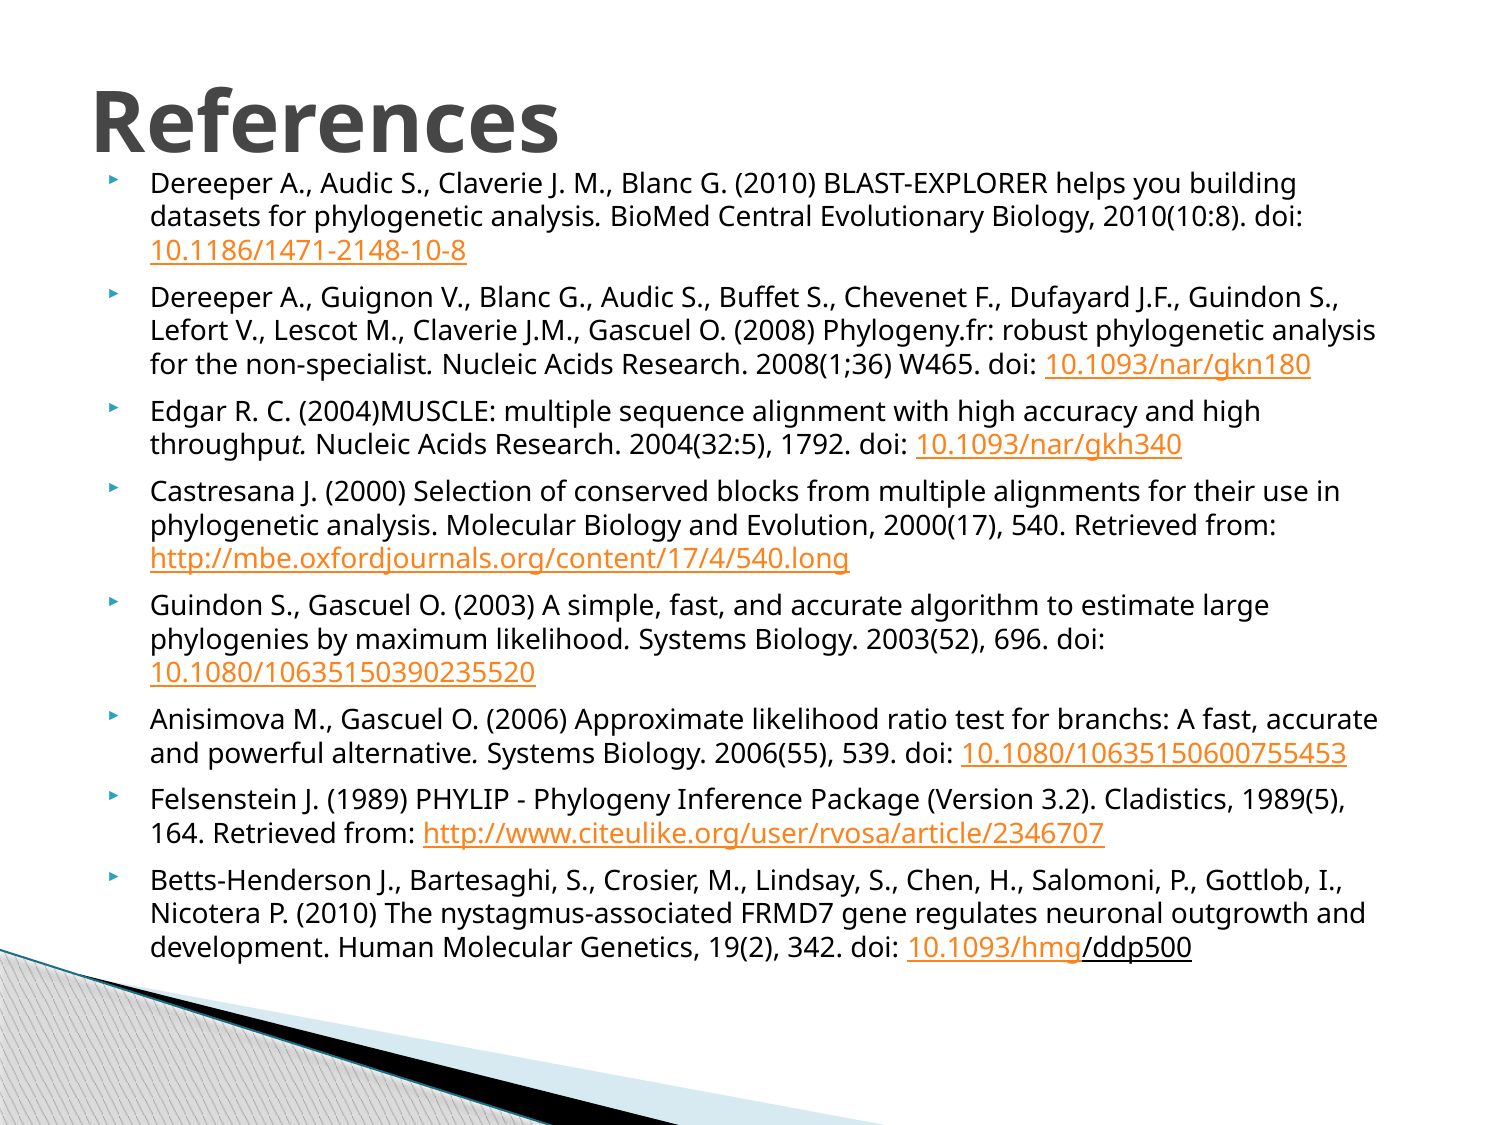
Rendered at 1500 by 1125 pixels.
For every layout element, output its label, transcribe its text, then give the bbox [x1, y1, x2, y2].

title References [75, 24, 1425, 213]
list Dereeper A., Audic S., Claverie J. M., Blanc G. (2010) BLAST-EXPLORER helps you building datasets for phylogenetic analysis. BioMed Central Evolutionary Biology, 2010(10:8). doi: 10.1186/1471-2148-10-8 Dereeper A., Guignon V., Blanc G., Audic S., Buffet S., Chevenet F., Dufayard J.F., Guindon S., Lefort V., Lescot M., Claverie J.M., Gascuel O. (2008) Phylogeny.fr: robust phylogenetic analysis for the non-specialist. Nucleic Acids Research. 2008(1;36) W465. doi: 10.1093/nar/gkn180 Edgar R. C. (2004)MUSCLE: multiple sequence alignment with high accuracy and high throughput. Nucleic Acids Research. 2004(32:5), 1792. doi: 10.1093/nar/gkh340 Castresana J. (2000) Selection of conserved blocks from multiple alignments for their use in phylogenetic analysis. Molecular Biology and Evolution, 2000(17), 540. Retrieved from: http://mbe.oxfordjournals.org/content/17/4/540.long Guindon S., Gascuel O. (2003) A simple, fast, and accurate algorithm to estimate large phylogenies by maximum likelihood. Systems Biology. 2003(52), 696. doi: 10.1080/10635150390235520 Anisimova M., Gascuel O. (2006) Approximate likelihood ratio test for branchs: A fast, accurate and powerful alternative. Systems Biology. 2006(55), 539. doi: 10.1080/10635150600755453 Felsenstein J. (1989) PHYLIP - Phylogeny Inference Package (Version 3.2). Cladistics, 1989(5), 164. Retrieved from: http://www.citeulike.org/user/rvosa/article/2346707 Betts-Henderson J., Bartesaghi, S., Crosier, M., Lindsay, S., Chen, H., Salomoni, P., Gottlob, I., Nicotera P. (2010) The nystagmus-associated FRMD7 gene regulates neuronal outgrowth and development. Human Molecular Genetics, 19(2), 342. doi: 10.1093/hmg/ddp500 [75, 213, 1425, 1113]
